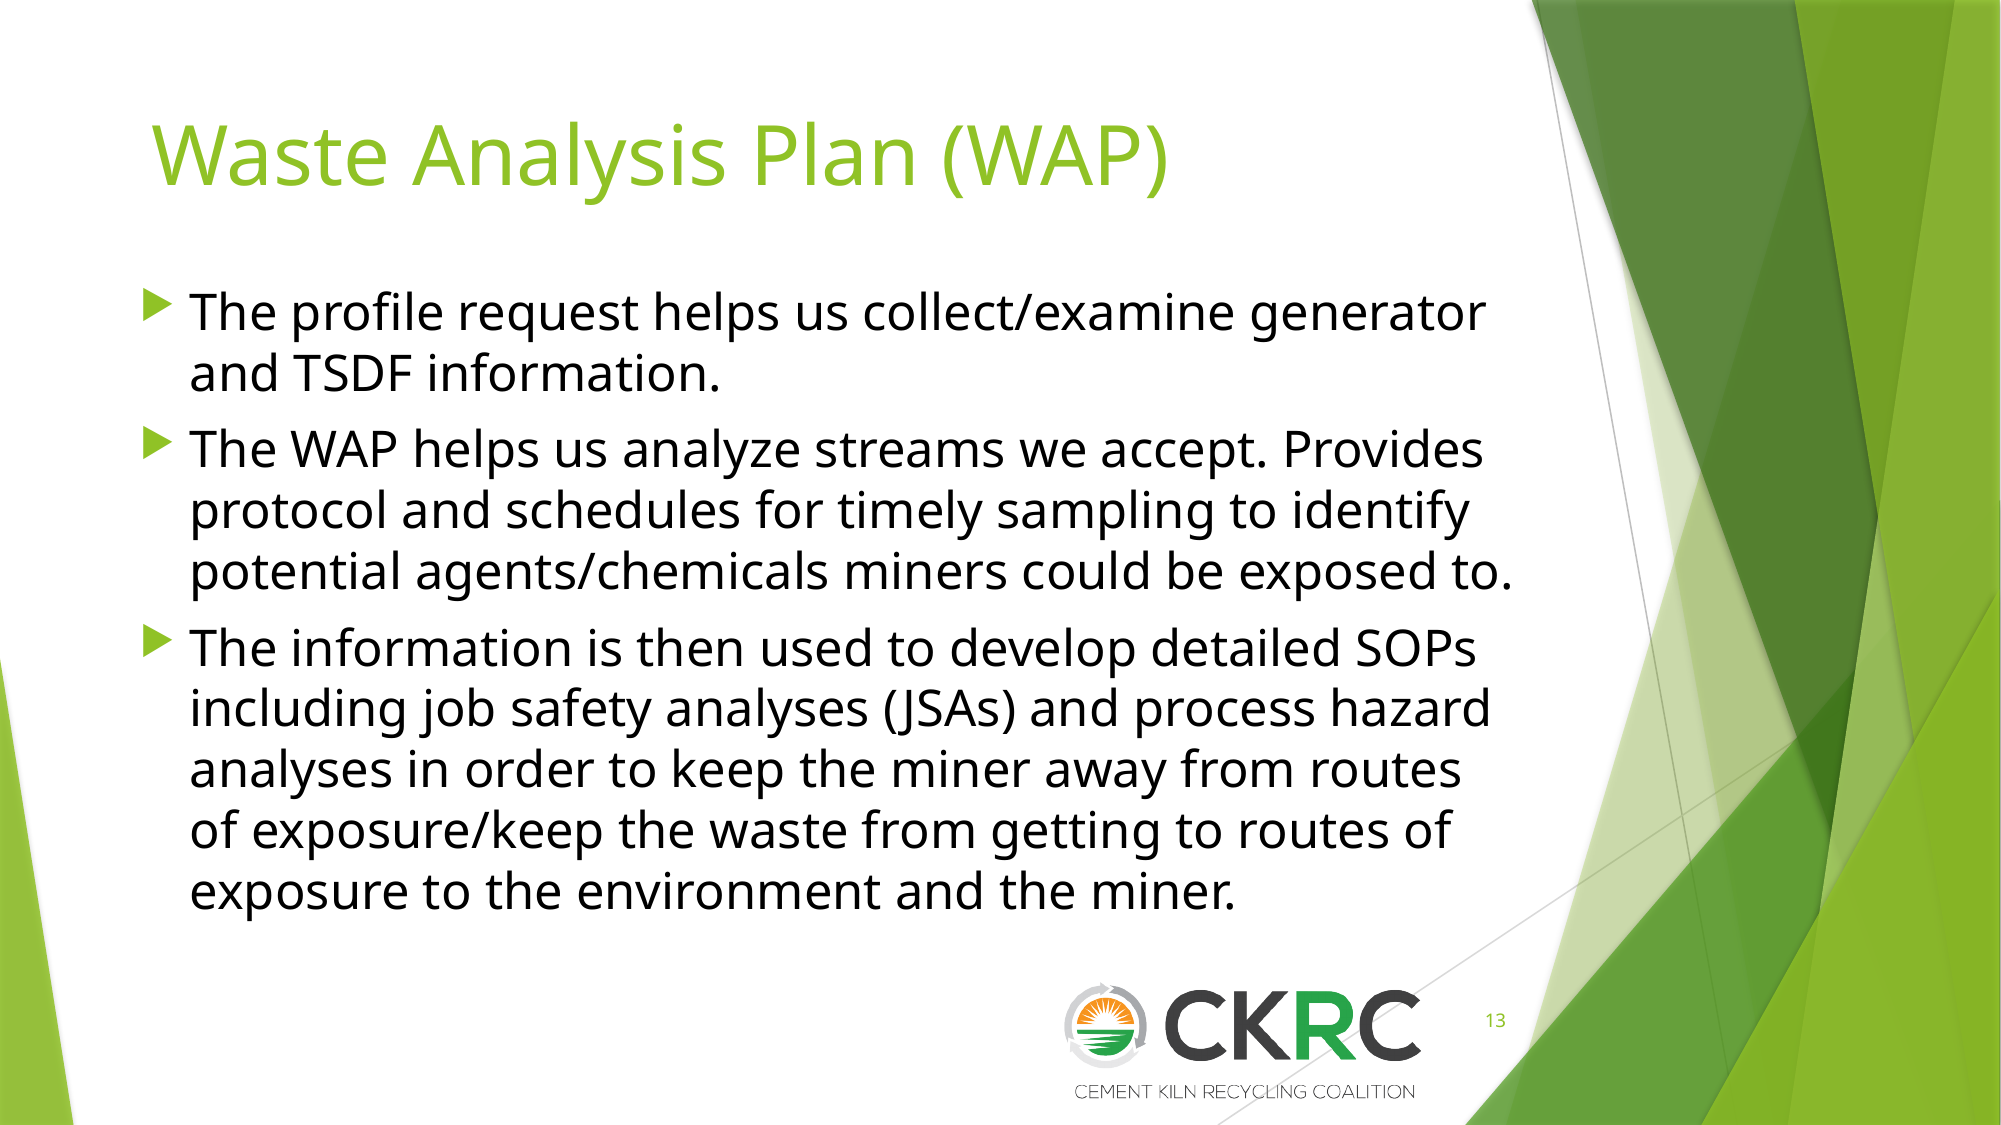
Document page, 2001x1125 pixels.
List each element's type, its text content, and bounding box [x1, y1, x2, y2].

slide_number 13 [1435, 991, 1522, 1051]
title Waste Analysis Plan (WAP) [136, 94, 1547, 214]
picture [1056, 978, 1430, 1101]
list The profile request helps us collect/examine generator and TSDF information. The WAP helps us analyze streams we accept. Provides protocol and schedules for timely sampling to identify potential agents/chemicals miners could be exposed to. The information is then used to develop detailed SOPs including job safety analyses (JSAs) and process hazard analyses in order to keep the miner away from routes of exposure/keep the waste from getting to routes of exposure to the environment and the miner. [124, 272, 1535, 980]
